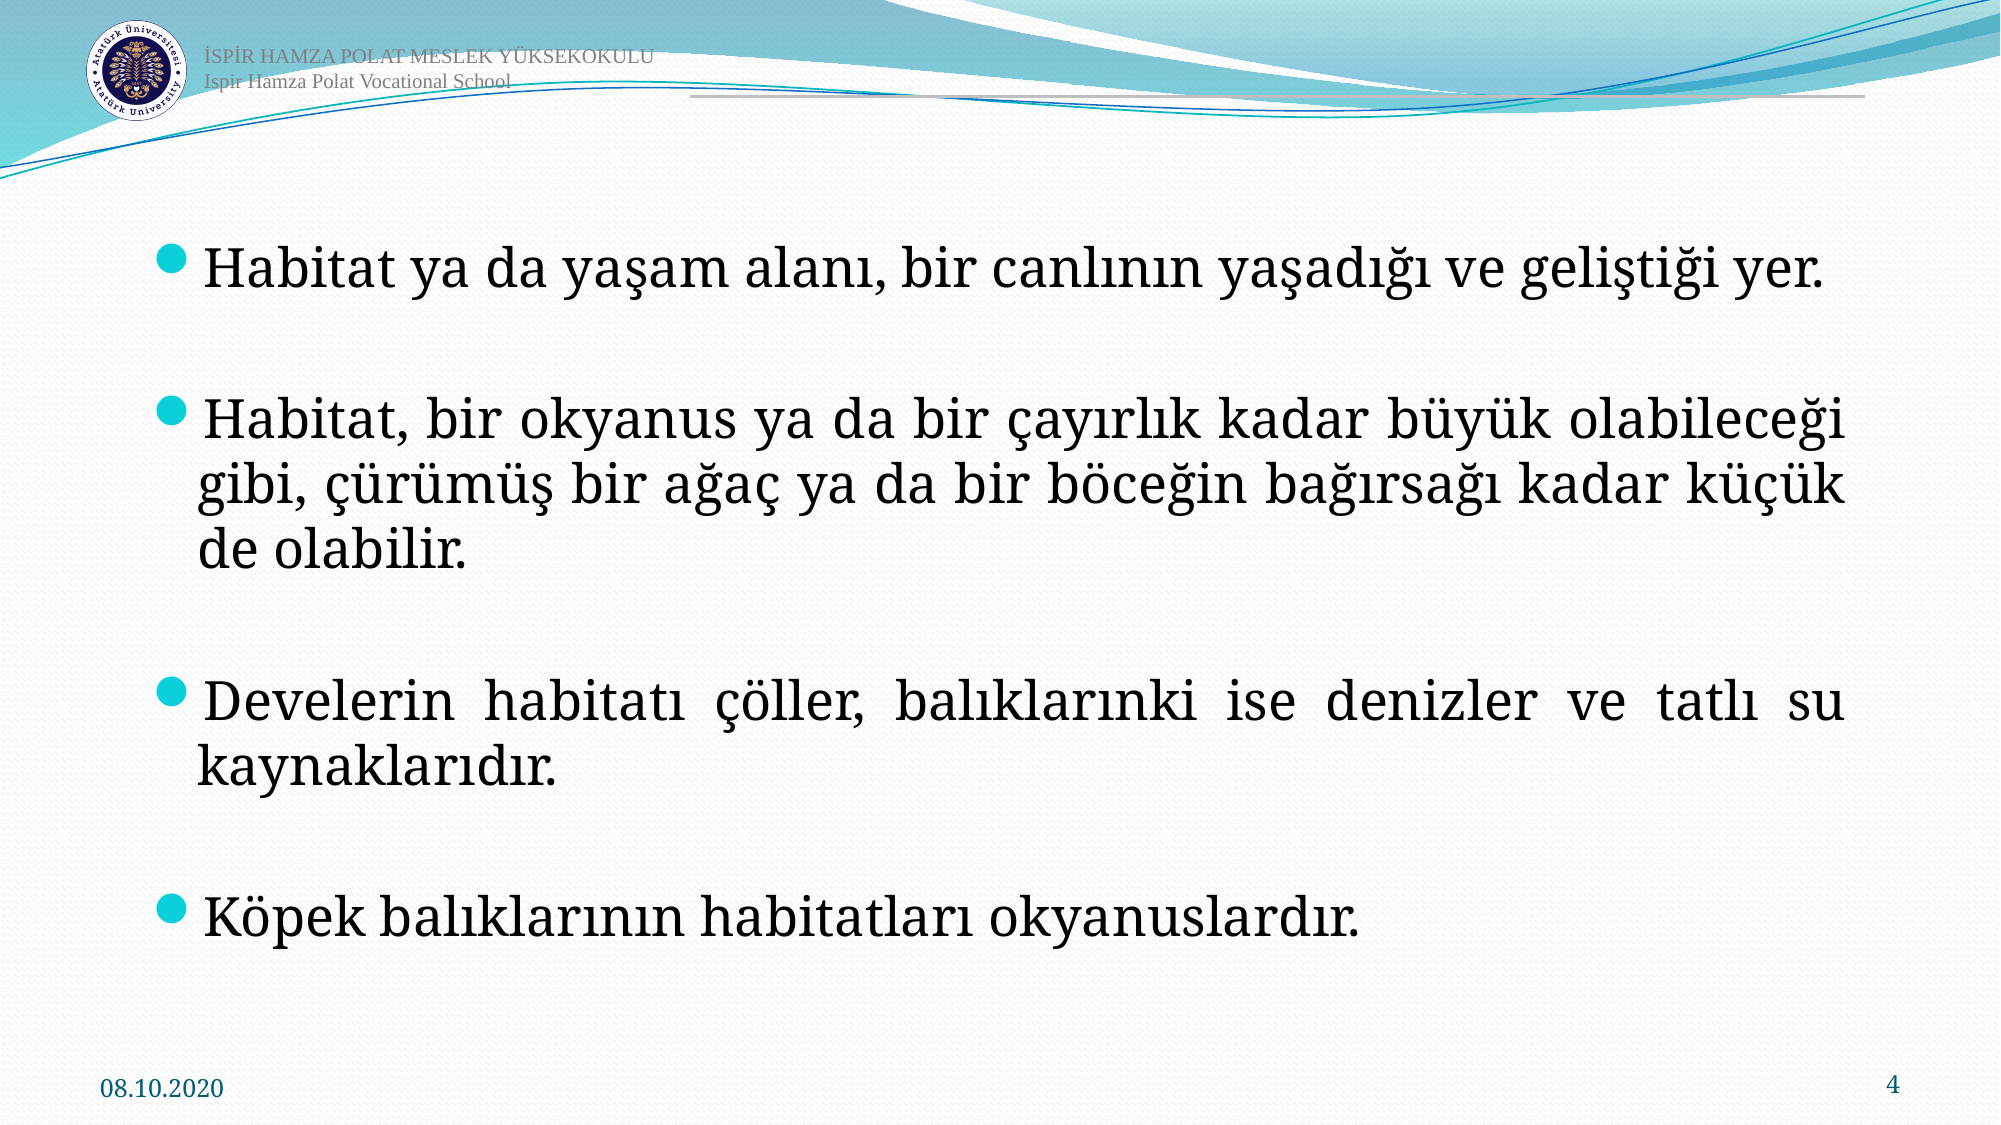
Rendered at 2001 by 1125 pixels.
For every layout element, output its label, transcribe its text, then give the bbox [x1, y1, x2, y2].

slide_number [99, 1042, 567, 1103]
slide_number 4 [1733, 1042, 1900, 1103]
list Habitat ya da yaşam alanı, bir canlının yaşadığı ve geliştiği yer. Habitat, bir okyanus ya da bir çayırlık kadar büyük olabileceği gibi, çürümüş bir ağaç ya da bir böceğin bağırsağı kadar küçük de olabilir. Develerin habitatı çöller, balıklarınki ise denizler ve tatlı su kaynaklarıdır. Köpek balıklarının habitatları okyanuslardır. [137, 149, 1863, 1014]
picture [86, 20, 187, 121]
